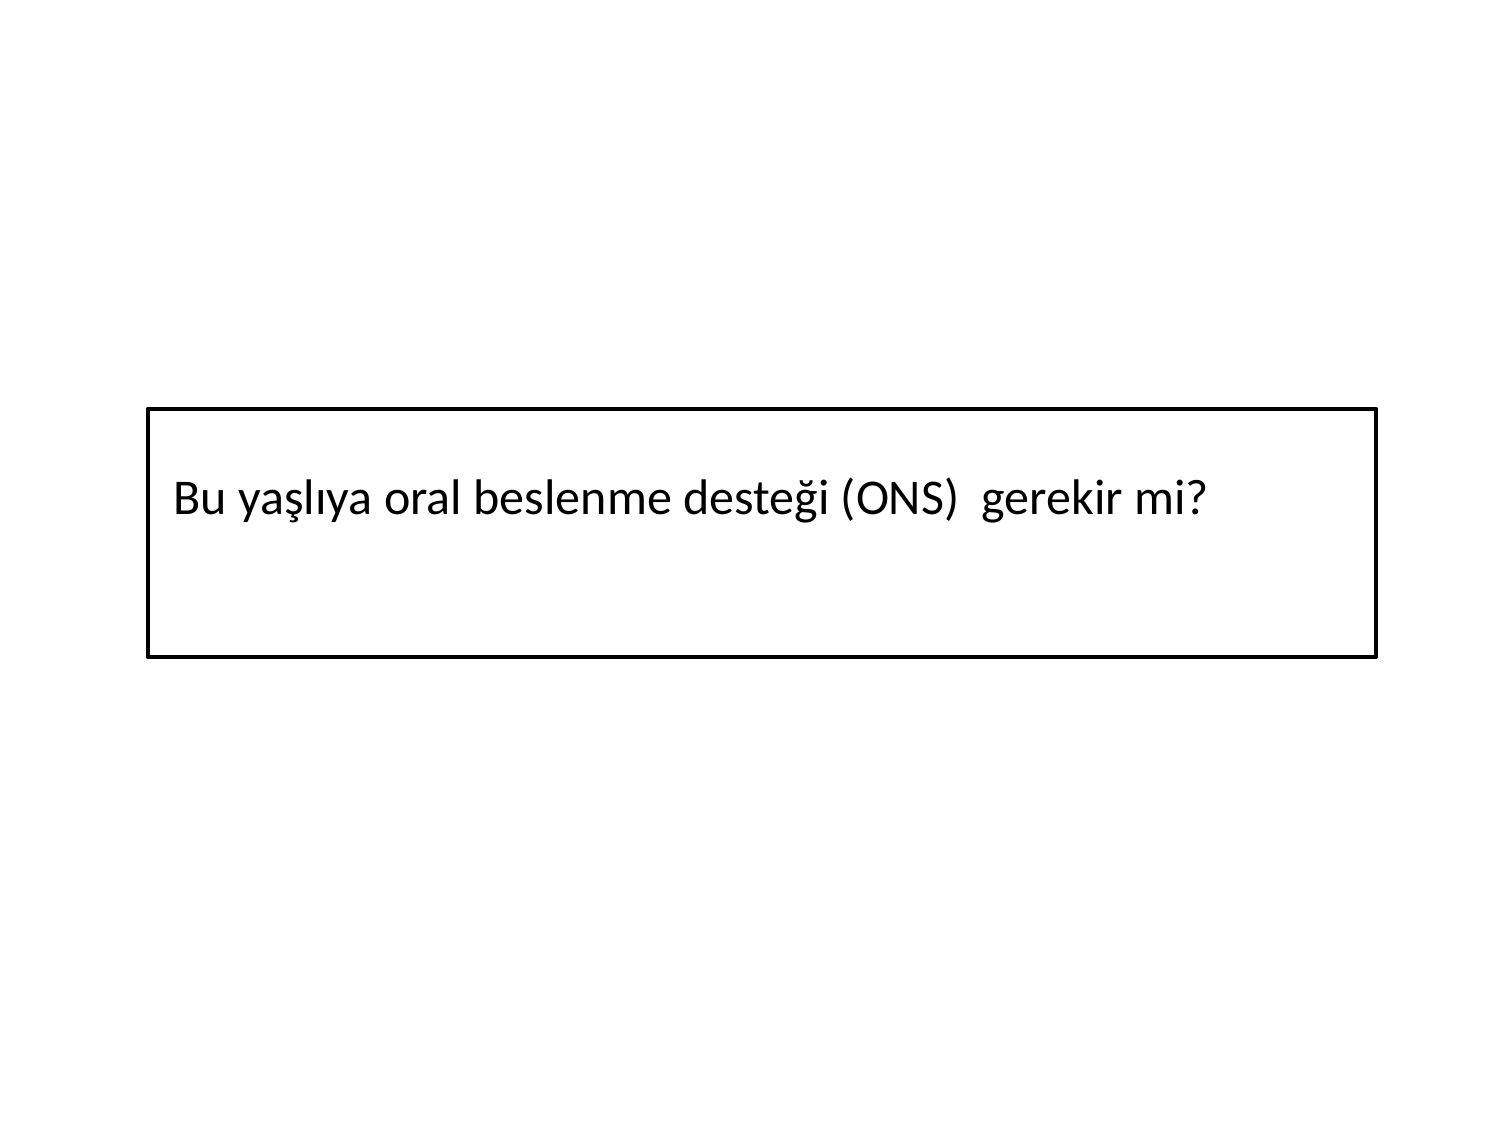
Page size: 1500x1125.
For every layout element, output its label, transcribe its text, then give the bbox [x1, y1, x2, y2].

list Bu yaşlıya oral beslenme desteği (ONS) gerekir mi? [146, 407, 1378, 659]
